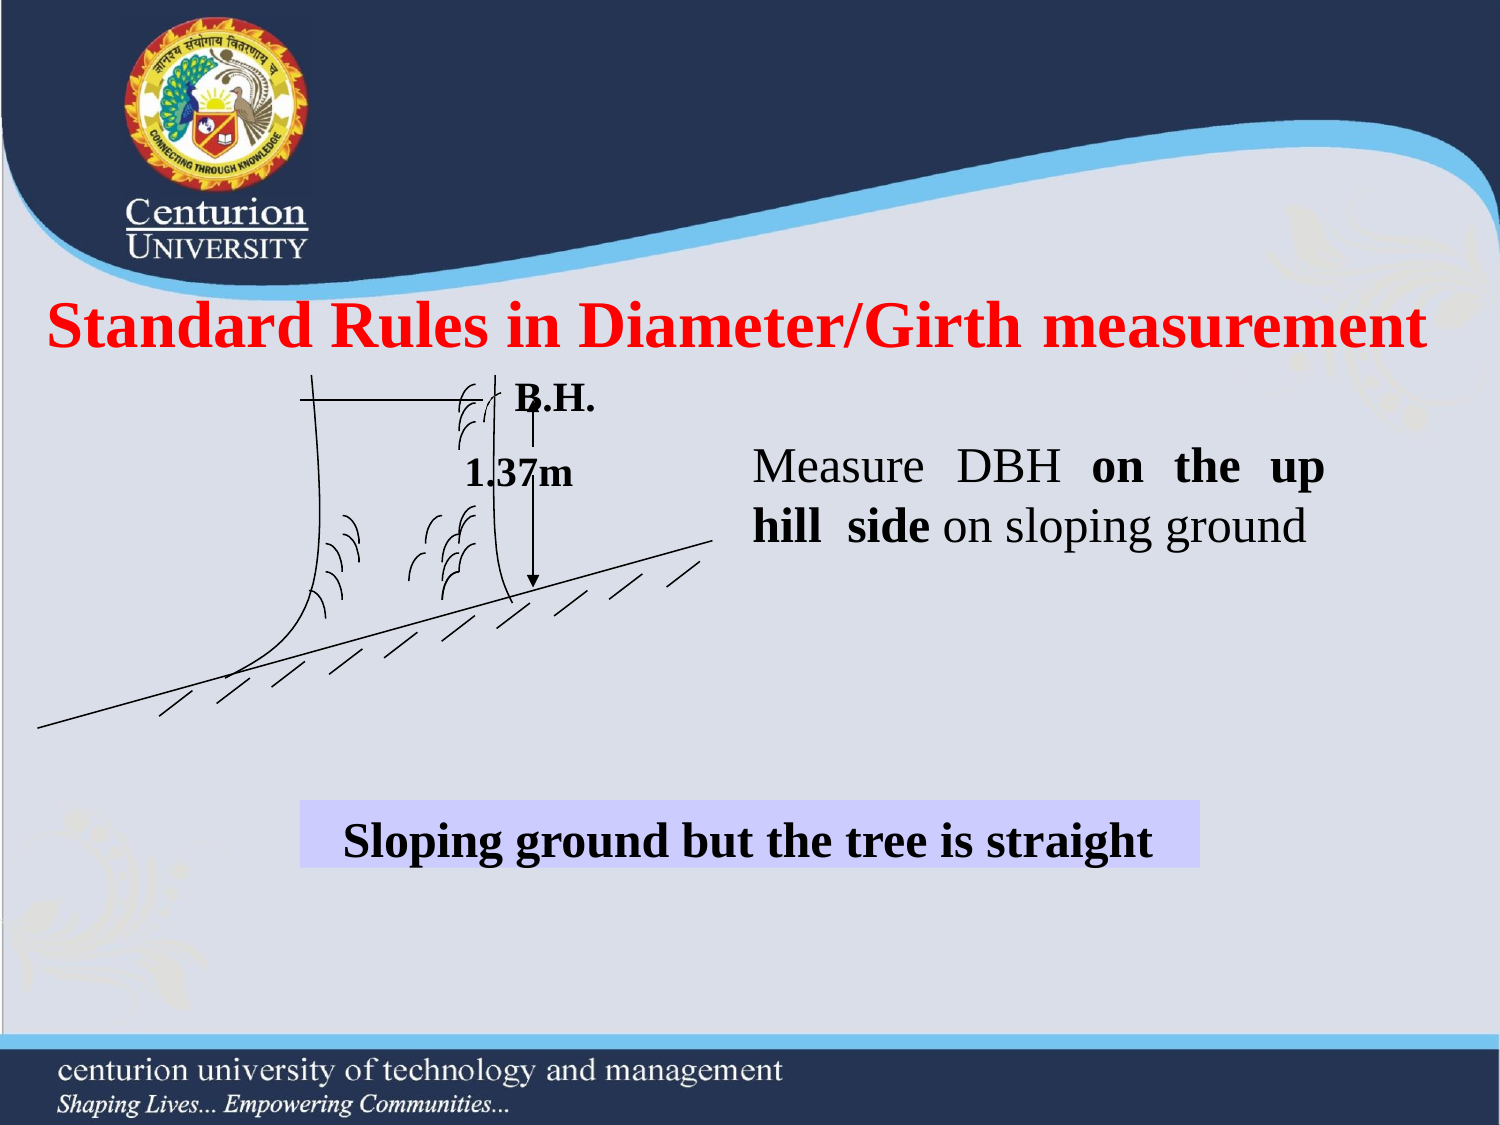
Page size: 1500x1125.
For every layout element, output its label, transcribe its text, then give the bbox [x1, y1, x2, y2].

text_box [225, 469, 320, 675]
text_box [342, 534, 359, 563]
text_box [459, 543, 476, 572]
text_box 1.37m [503, 469, 575, 496]
text_box [408, 553, 426, 582]
text_box Measure DBH on the up hill side on sloping ground [750, 430, 1425, 553]
text_box [325, 571, 343, 600]
text_box [442, 553, 460, 582]
text_box Sloping ground but the tree is straight [299, 800, 1200, 868]
text_box [442, 534, 459, 563]
text_box [493, 469, 512, 596]
text_box [459, 506, 476, 533]
text_box [526, 574, 540, 588]
text_box [342, 515, 359, 544]
picture [0, 0, 1500, 1125]
text_box [425, 515, 443, 544]
text_box [325, 543, 343, 572]
text_box [458, 515, 476, 544]
title Standard Rules in Diameter/Girth measurement [44, 278, 1433, 469]
text_box [308, 590, 326, 619]
text_box [442, 571, 459, 600]
text_box 1.37m [462, 469, 493, 496]
